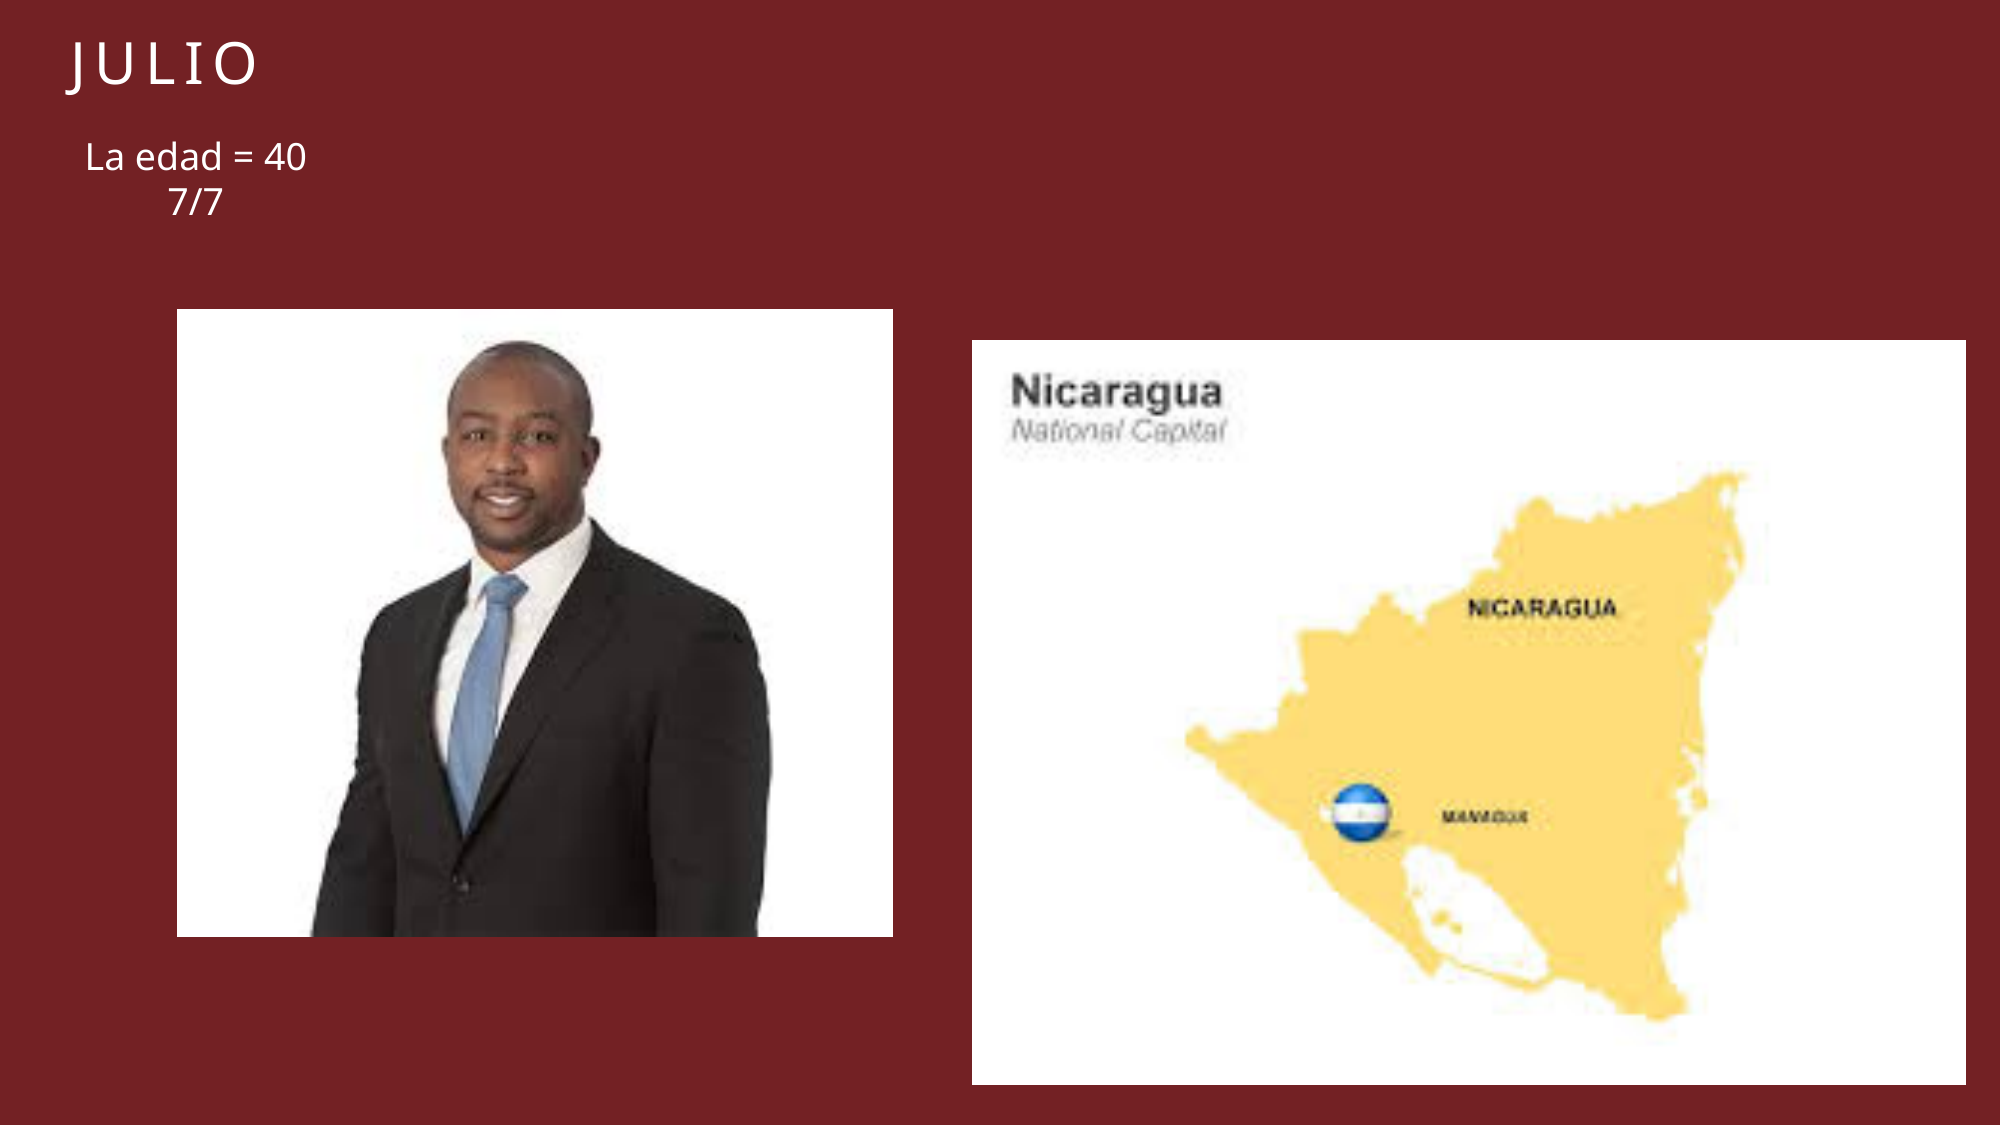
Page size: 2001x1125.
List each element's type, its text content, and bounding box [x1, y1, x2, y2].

picture [176, 309, 894, 937]
title Julio [70, 25, 1716, 134]
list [972, 339, 1967, 1085]
text_box La edad = 40 7/7 [0, 125, 409, 230]
